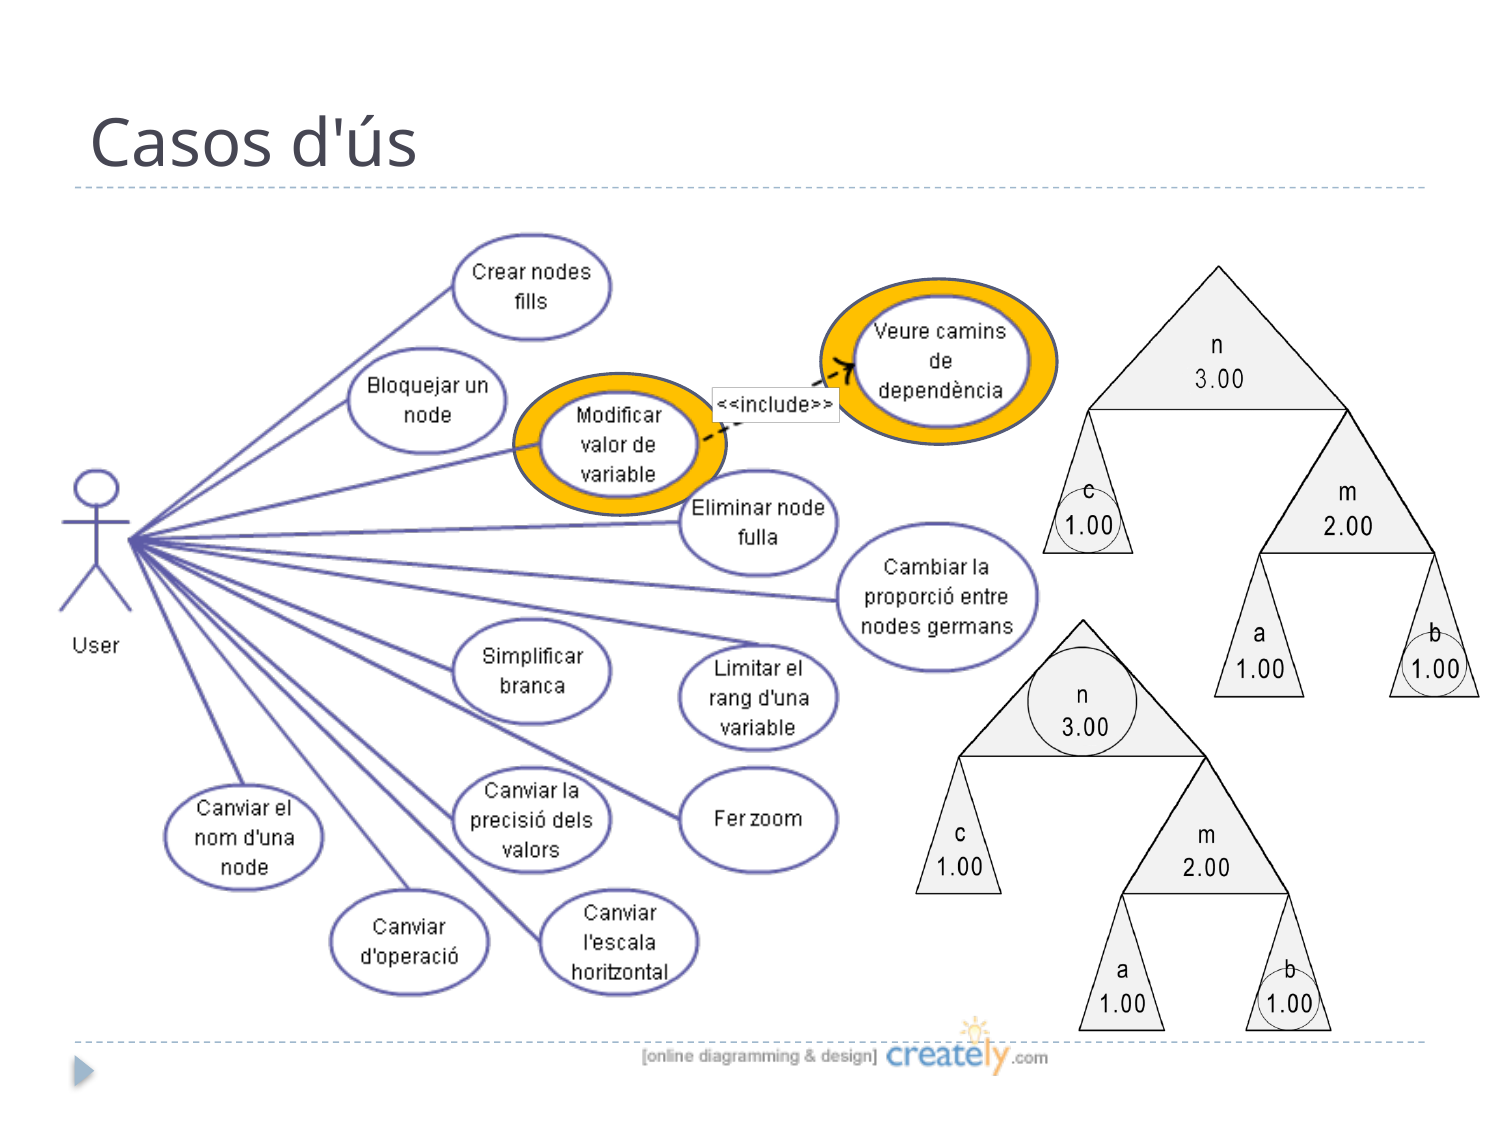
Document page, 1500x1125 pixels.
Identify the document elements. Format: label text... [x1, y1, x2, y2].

title Casos d'ús [75, 24, 1425, 188]
picture [41, 215, 1500, 1083]
